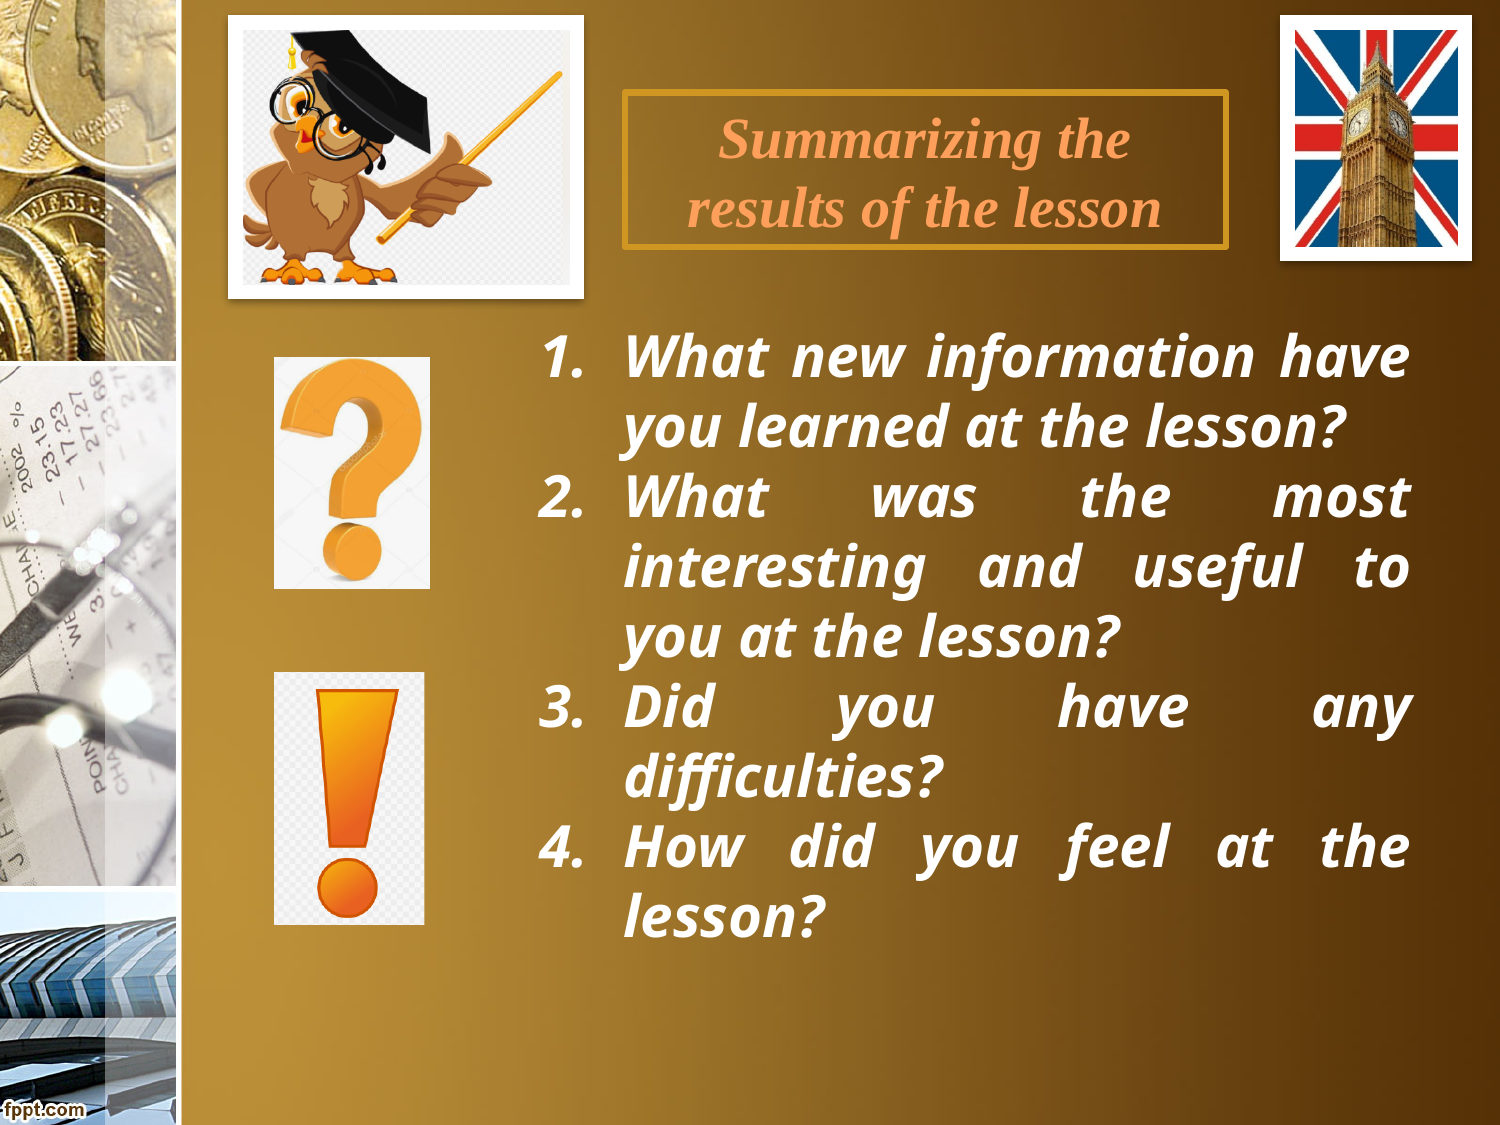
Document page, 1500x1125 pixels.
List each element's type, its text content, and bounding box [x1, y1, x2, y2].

text_box What new information have you learned at the lesson? What was the most interesting and useful to you at the lesson? Did you have any difficulties? How did you feel at the lesson? [524, 311, 1427, 957]
title Summarizing the results of the lesson [624, 92, 1226, 247]
picture [0, 0, 1500, 1125]
